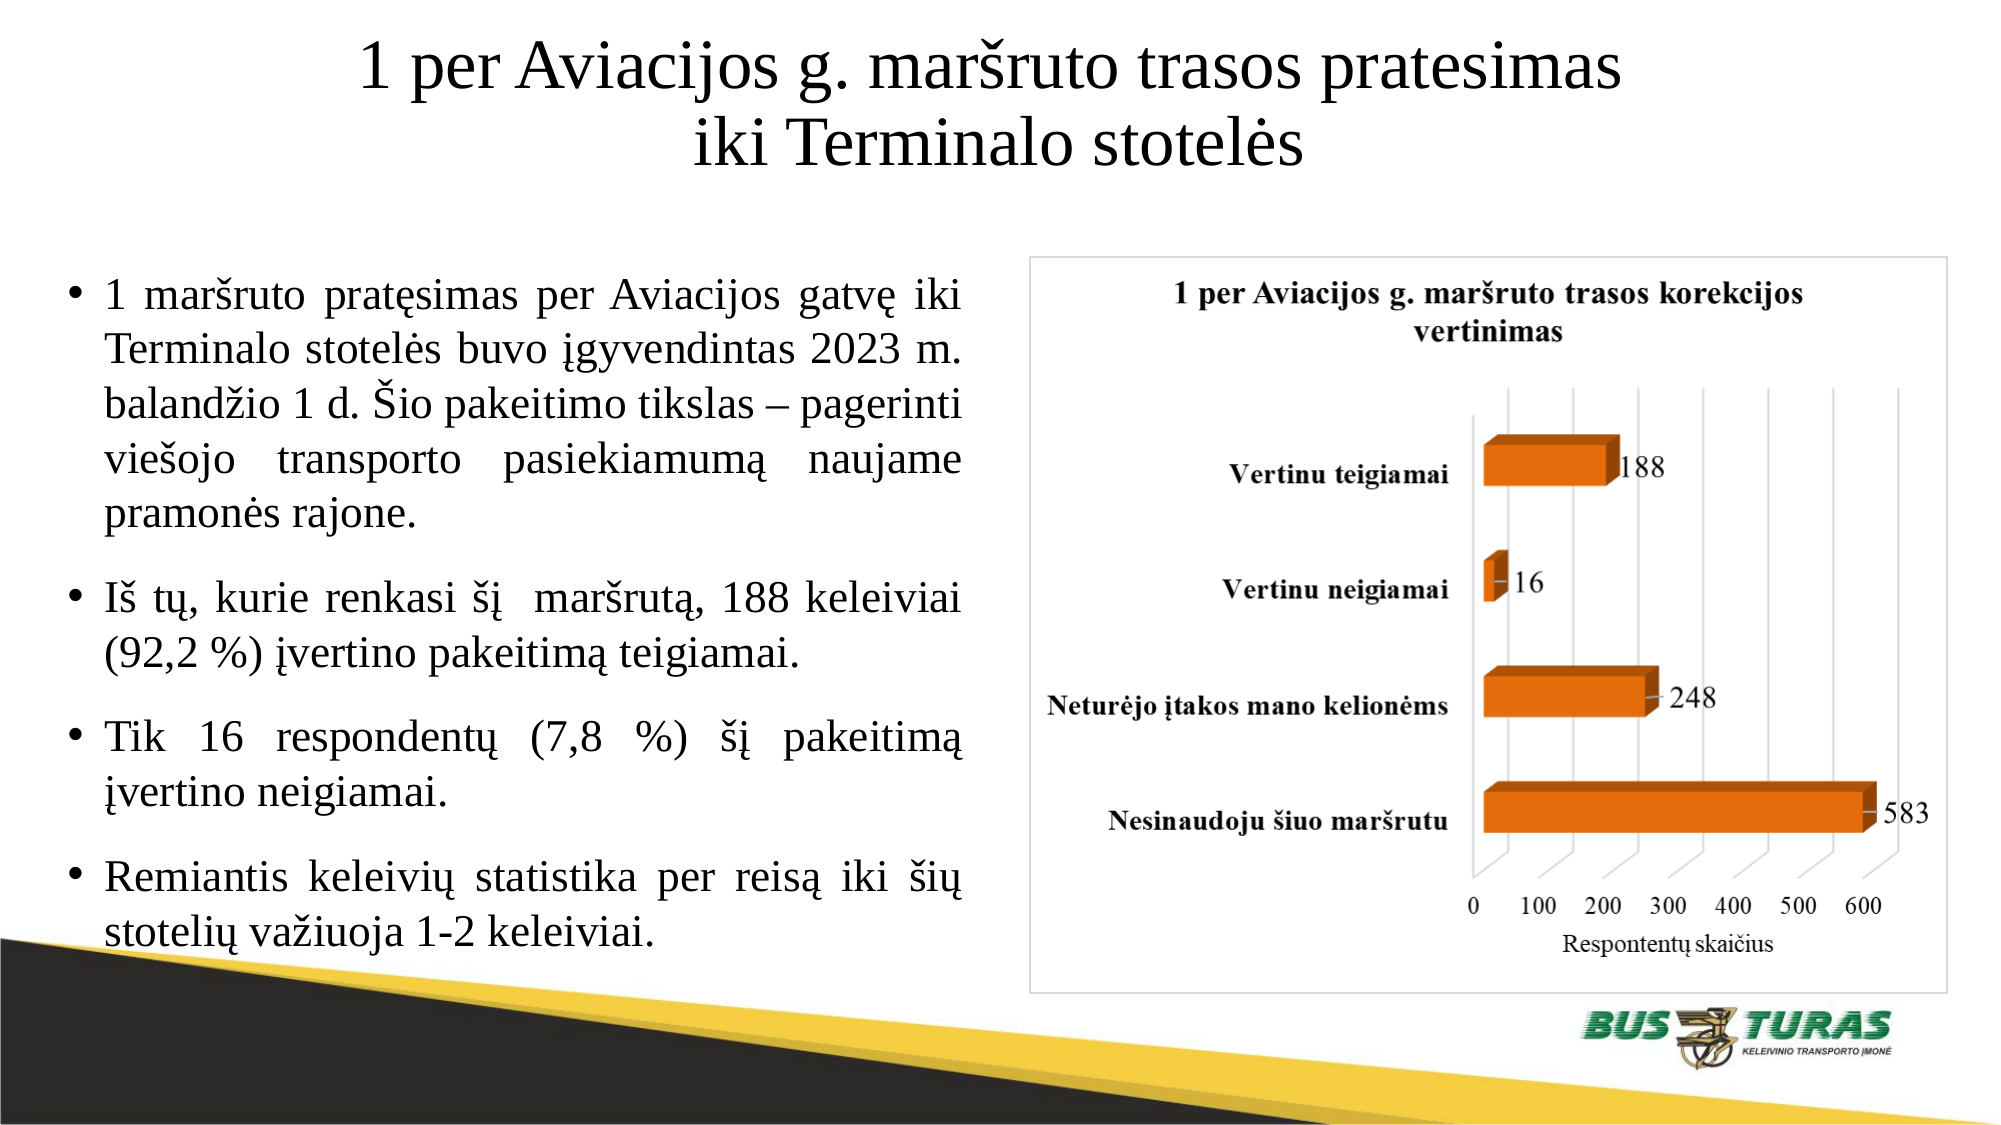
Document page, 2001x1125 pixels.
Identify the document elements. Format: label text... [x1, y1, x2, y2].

picture [0, 0, 2001, 1125]
list 1 maršruto pratęsimas per Aviacijos gatvę iki Terminalo stotelės buvo įgyvendintas 2023 m. balandžio 1 d. Šio pakeitimo tikslas – pagerinti viešojo transporto pasiekiamumą naujame pramonės rajone. Iš tų, kurie renkasi šį maršrutą, 188 keleiviai (92,2 %) įvertino pakeitimą teigiamai. Tik 16 respondentų (7,8 %) šį pakeitimą įvertino neigiamai. Remiantis keleivių statistika per reisą iki šių stotelių važiuoja 1-2 keleiviai. [52, 256, 980, 963]
title 1 per Aviacijos g. maršruto trasos pratesimas iki Terminalo stotelės [27, 54, 1973, 154]
